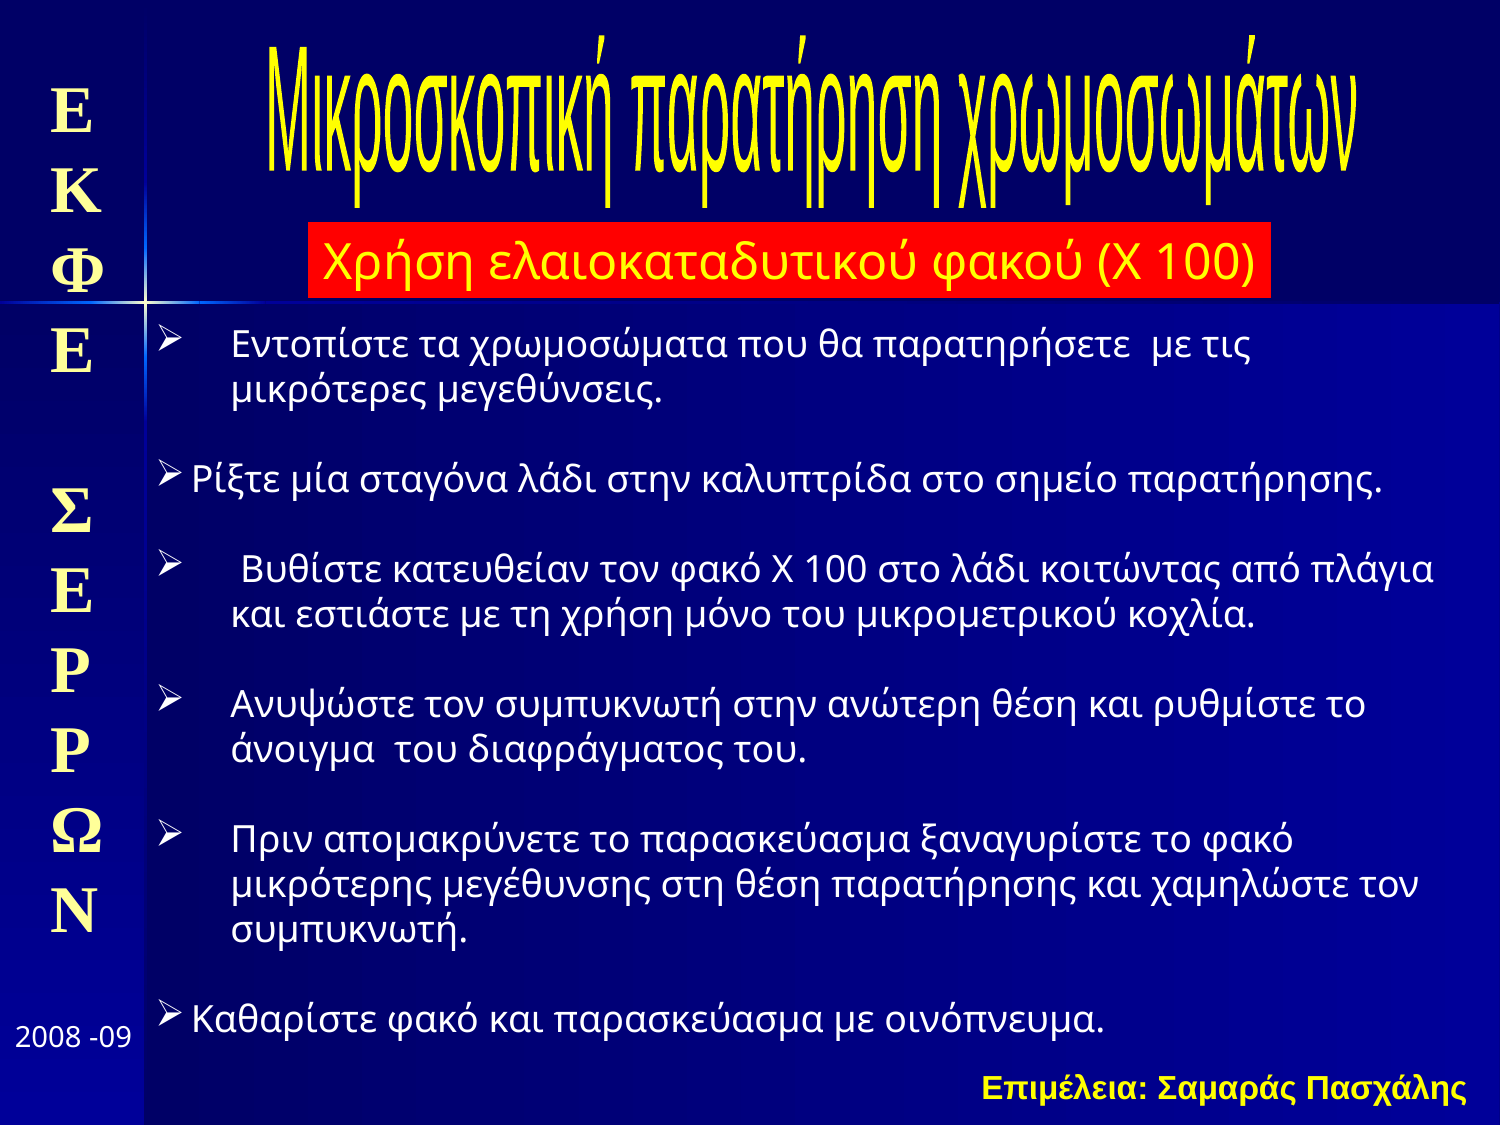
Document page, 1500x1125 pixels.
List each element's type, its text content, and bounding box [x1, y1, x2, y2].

text_box Επιμέλεια: Σαμαράς Πασχάλης [913, 1054, 1500, 1115]
text_box ΕΚΦΕ ΣΕΡΡΩΝ [35, 58, 106, 953]
text_box Εντοπίστε τα χρωμοσώματα που θα παρατηρήσετε με τις μικρότερες μεγεθύνσεις. Ρίξτε μία σταγόνα λάδι στην καλυπτρίδα στο σημείο παρατήρησης. Βυθίστε κατευθείαν τον φακό Χ 100 στο λάδι κοιτώντας από πλάγια και εστιάστε με τη χρήση μόνο του μικρομετρικού κοχλία. Ανυψώστε τον συμπυκνωτή στην ανώτερη θέση και ρυθμίστε το άνοιγμα του διαφράγματος του. Πριν απομακρύνετε το παρασκεύασμα ξαναγυρίστε το φακό μικρότερης μεγέθυνσης στη θέση παρατήρησης και χαμηλώστε τον συμπυκνωτή. Καθαρίστε φακό και παρασκεύασμα με οινόπνευμα. [140, 222, 1500, 1048]
text_box Χρήση ελαιοκαταδυτικού φακού (Χ 100) [309, 222, 1271, 298]
text_box 2008 -09 [0, 1011, 148, 1062]
